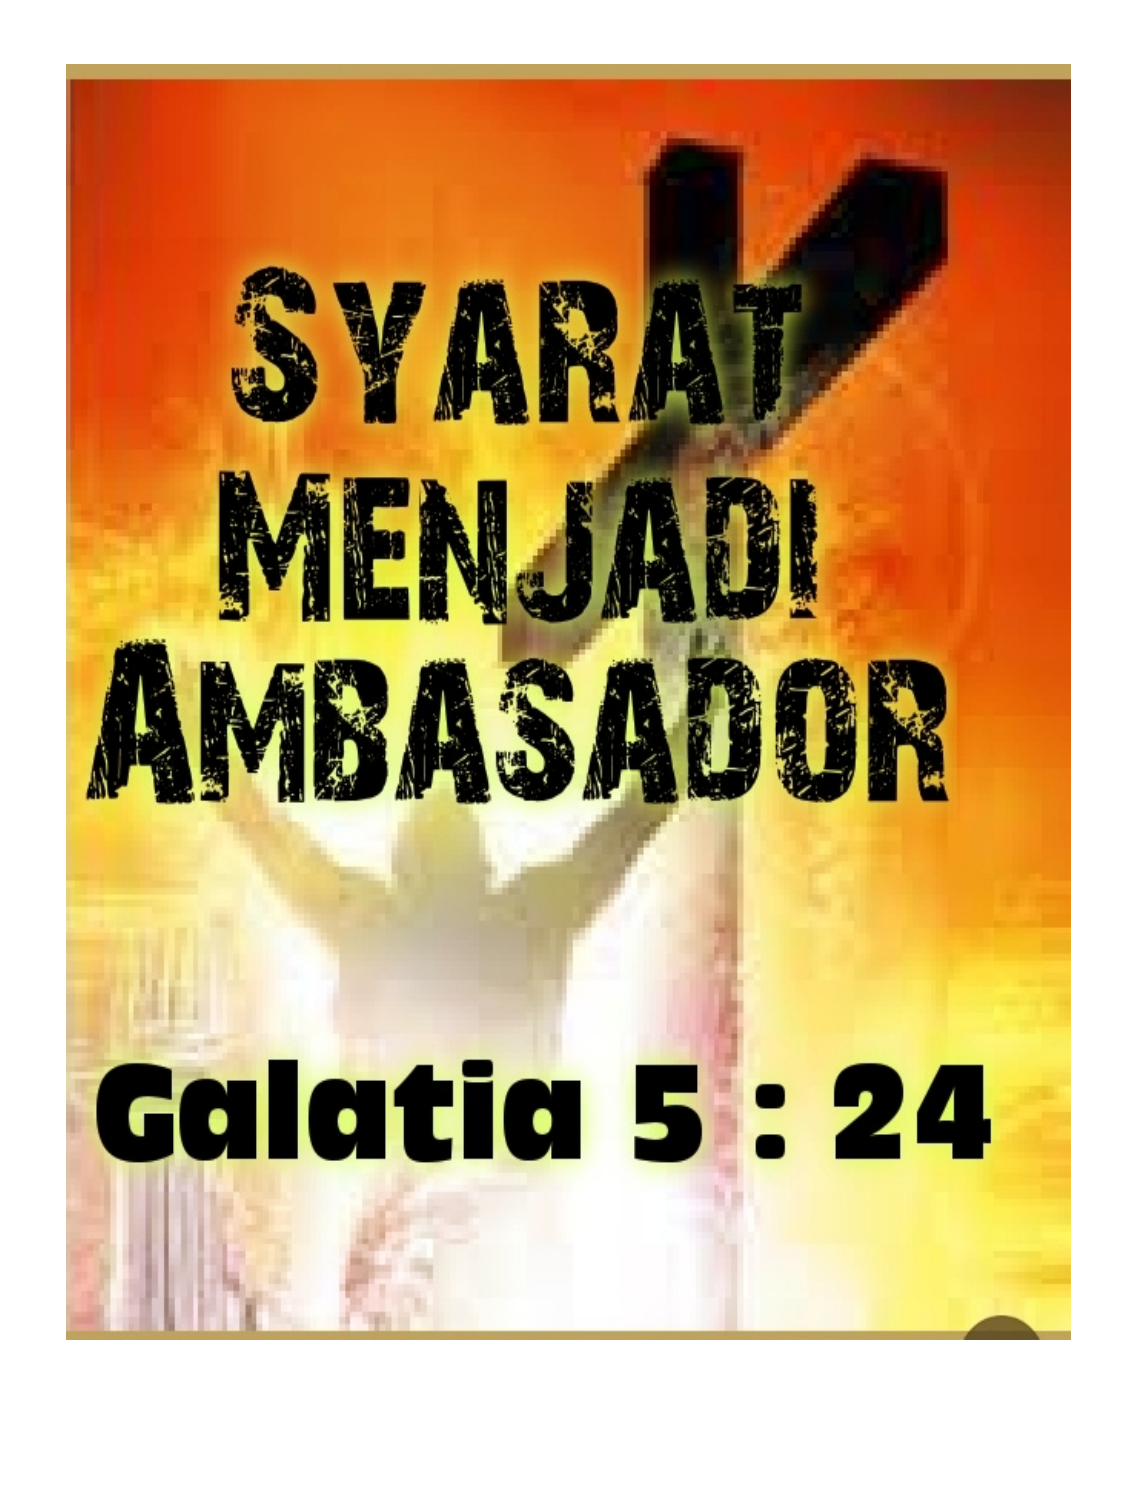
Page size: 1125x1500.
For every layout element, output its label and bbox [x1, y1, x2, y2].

list [66, 64, 1071, 1341]
